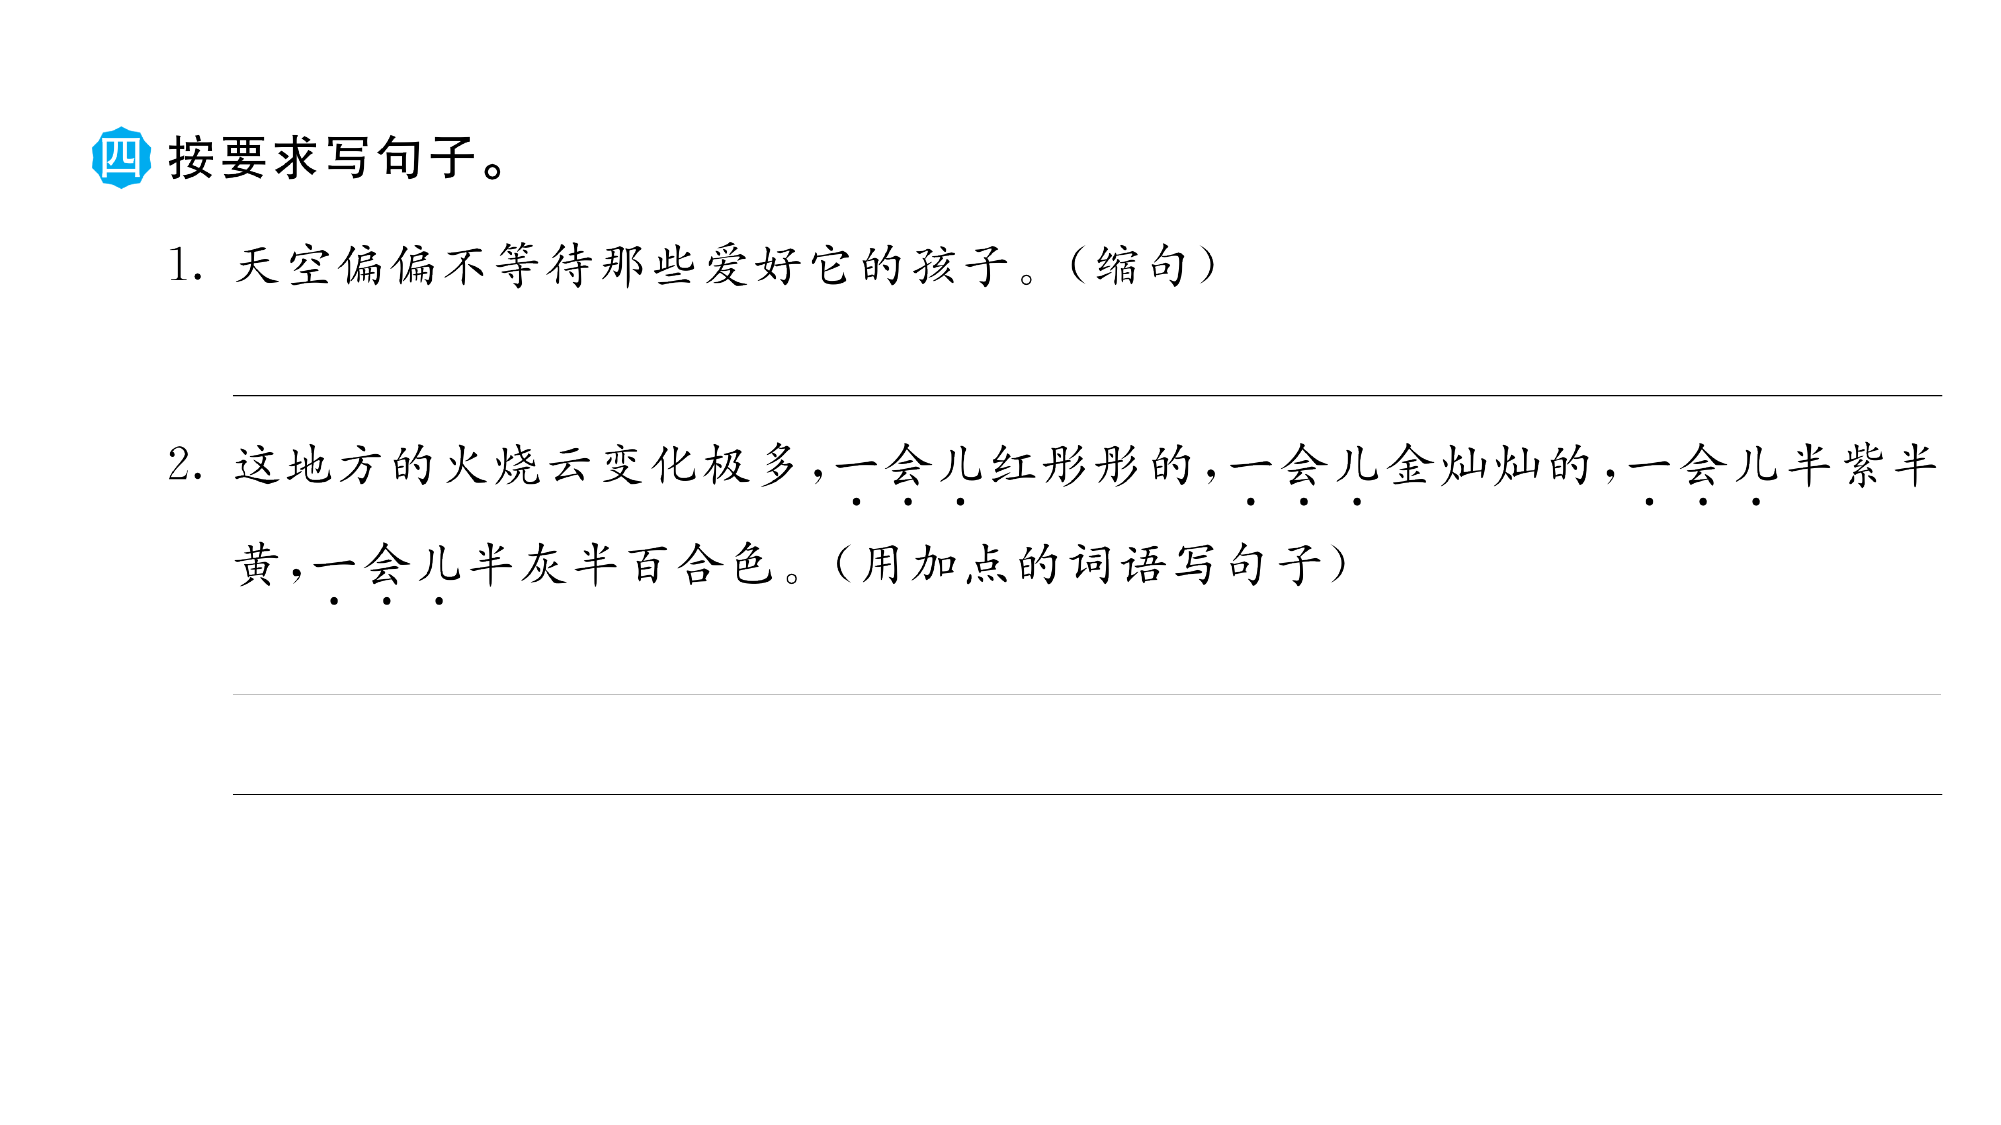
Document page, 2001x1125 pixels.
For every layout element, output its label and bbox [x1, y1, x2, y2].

picture [88, 118, 1979, 800]
